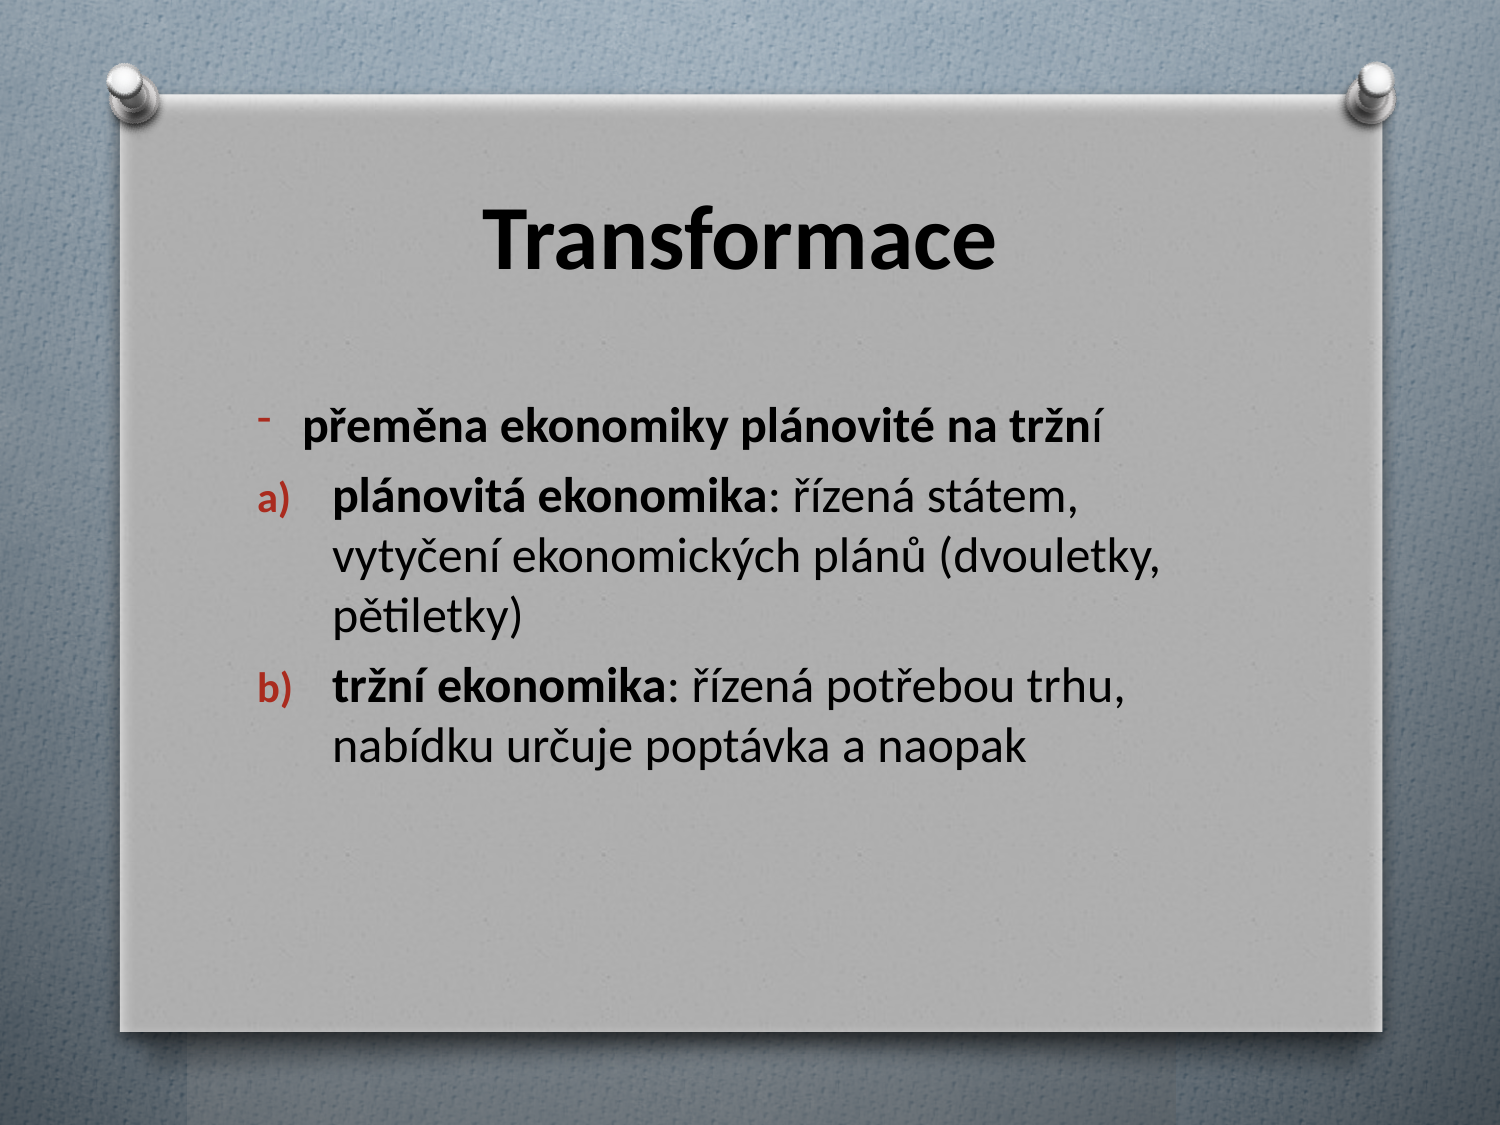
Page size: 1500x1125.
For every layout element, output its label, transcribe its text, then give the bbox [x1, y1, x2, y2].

list přeměna ekonomiky plánovité na tržní plánovitá ekonomika: řízená státem, vytyčení ekonomických plánů (dvouletky, pětiletky) tržní ekonomika: řízená potřebou trhu, nabídku určuje poptávka a naopak [242, 385, 1259, 977]
picture [1317, 35, 1439, 156]
title Transformace [179, 134, 1323, 332]
picture [75, 29, 198, 153]
